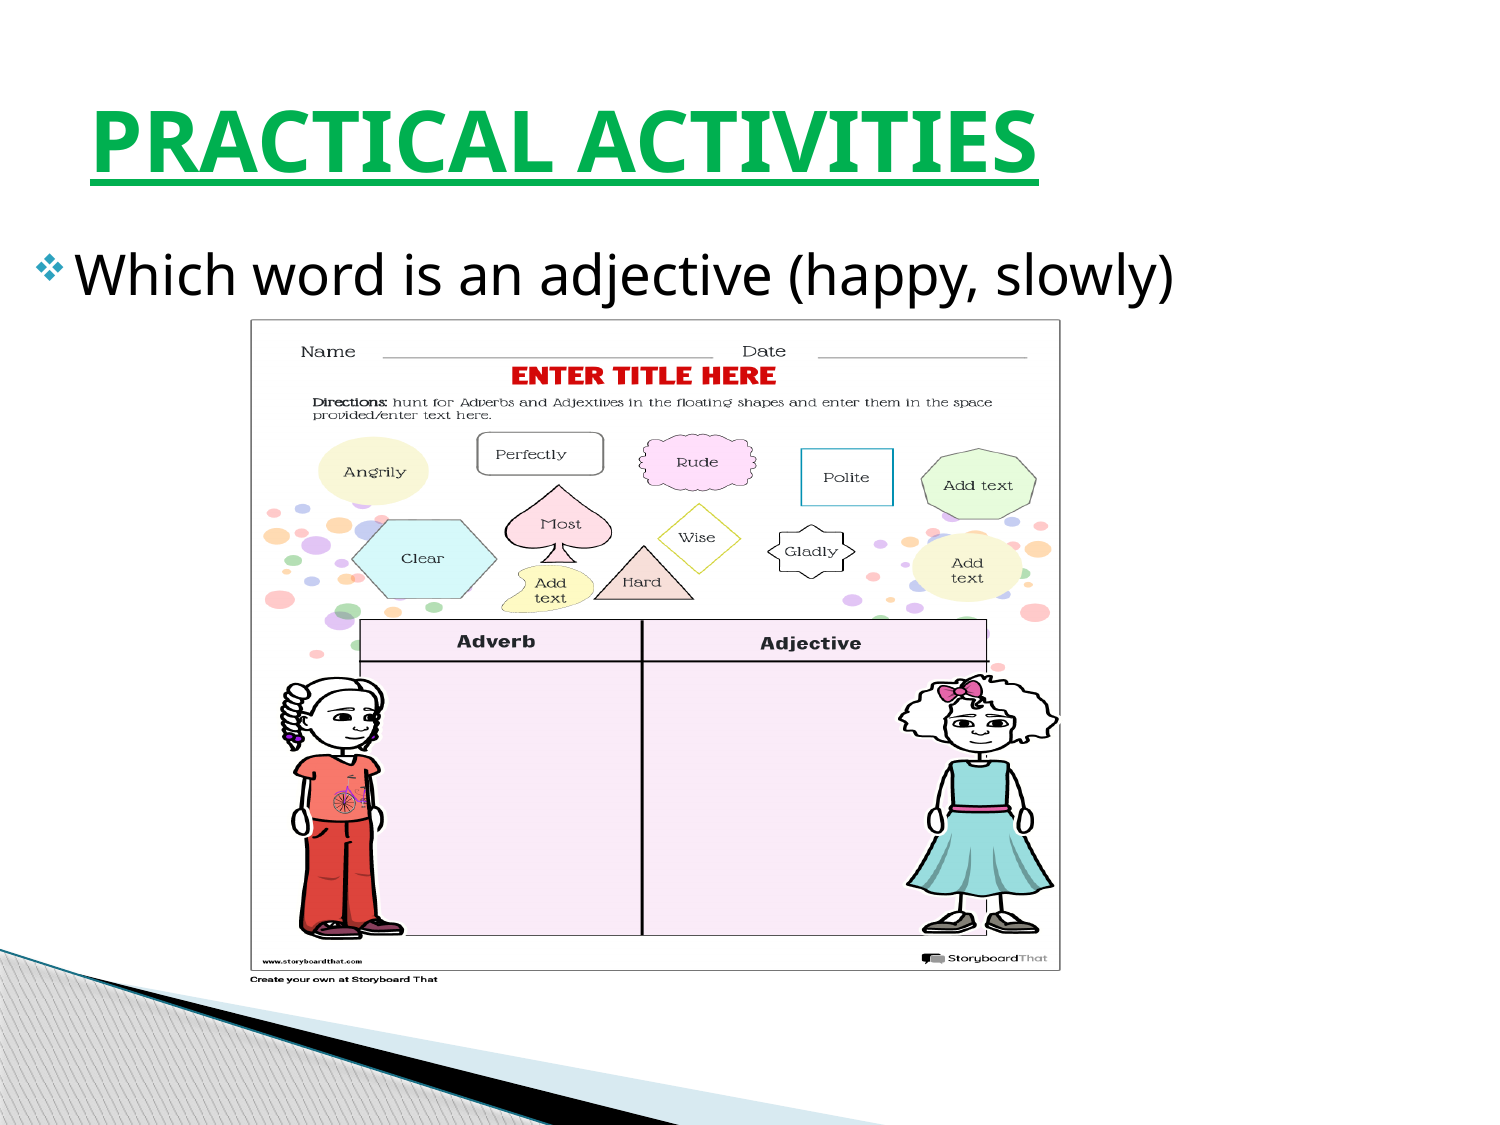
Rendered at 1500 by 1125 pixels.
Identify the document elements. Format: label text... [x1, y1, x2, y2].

title PRACTICAL ACTIVITIES [75, 45, 1425, 233]
list Which word is an adjective (happy, slowly) [0, 231, 1500, 1125]
picture [241, 314, 1070, 988]
